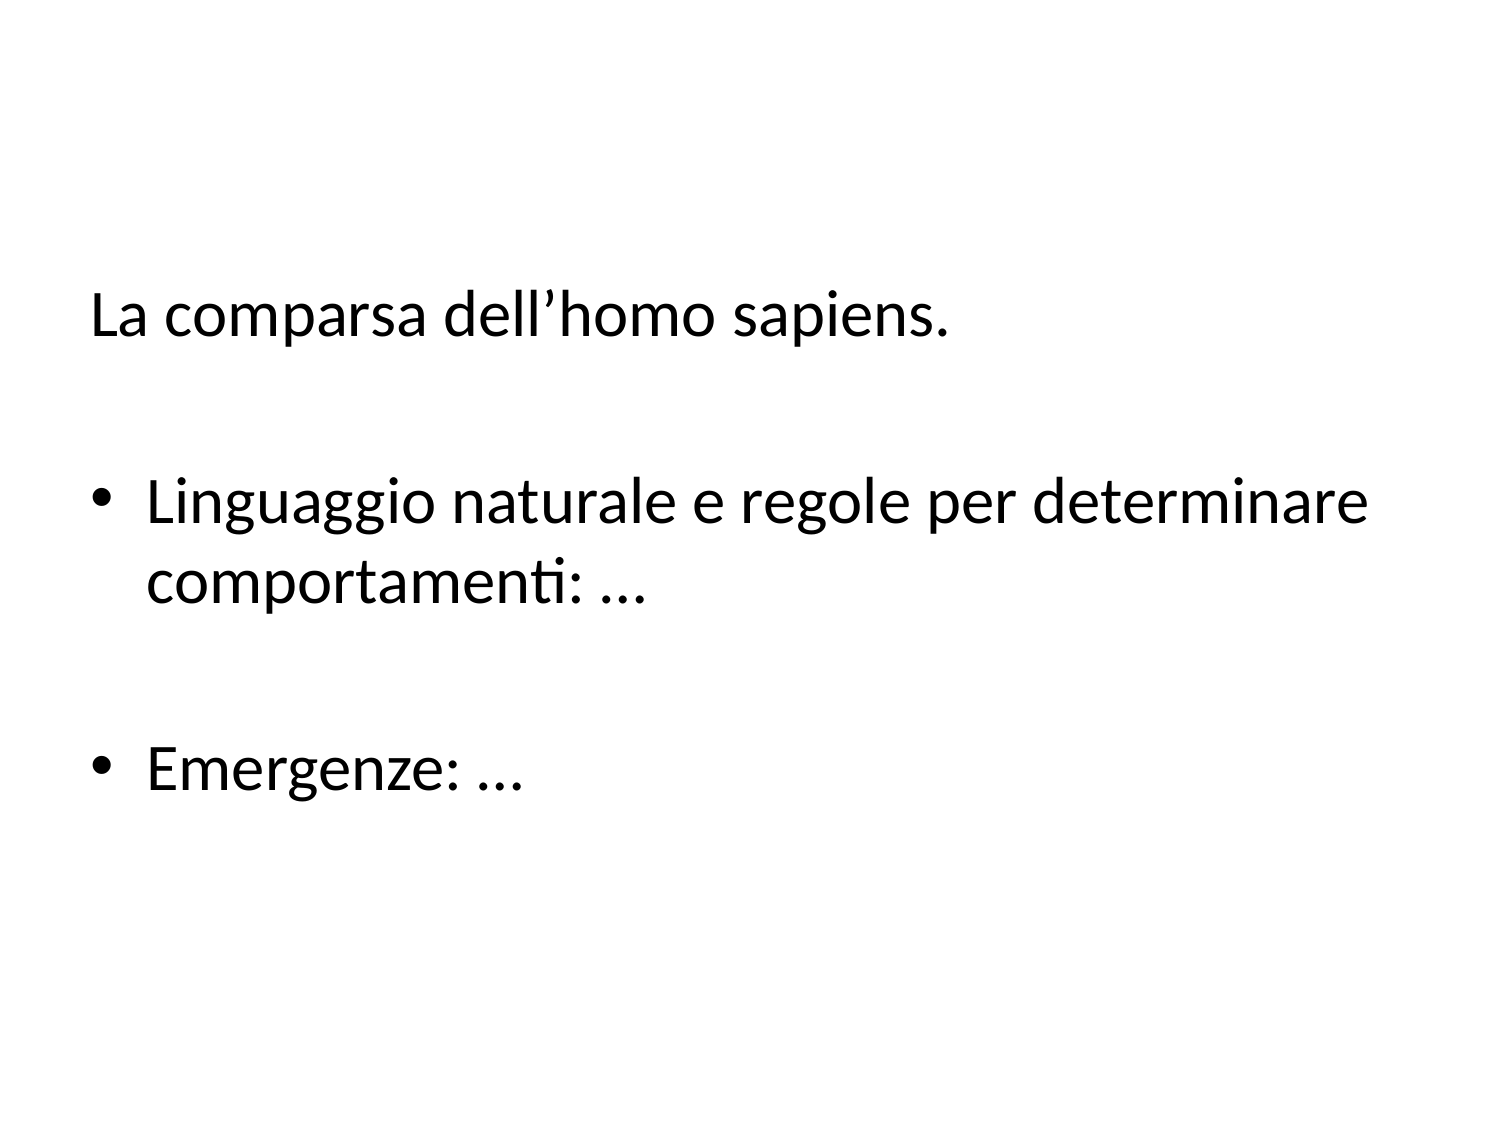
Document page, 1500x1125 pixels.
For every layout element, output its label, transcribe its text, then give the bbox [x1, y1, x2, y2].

list La comparsa dell’homo sapiens. Linguaggio naturale e regole per determinare comportamenti: … Emergenze: … [75, 262, 1425, 1005]
